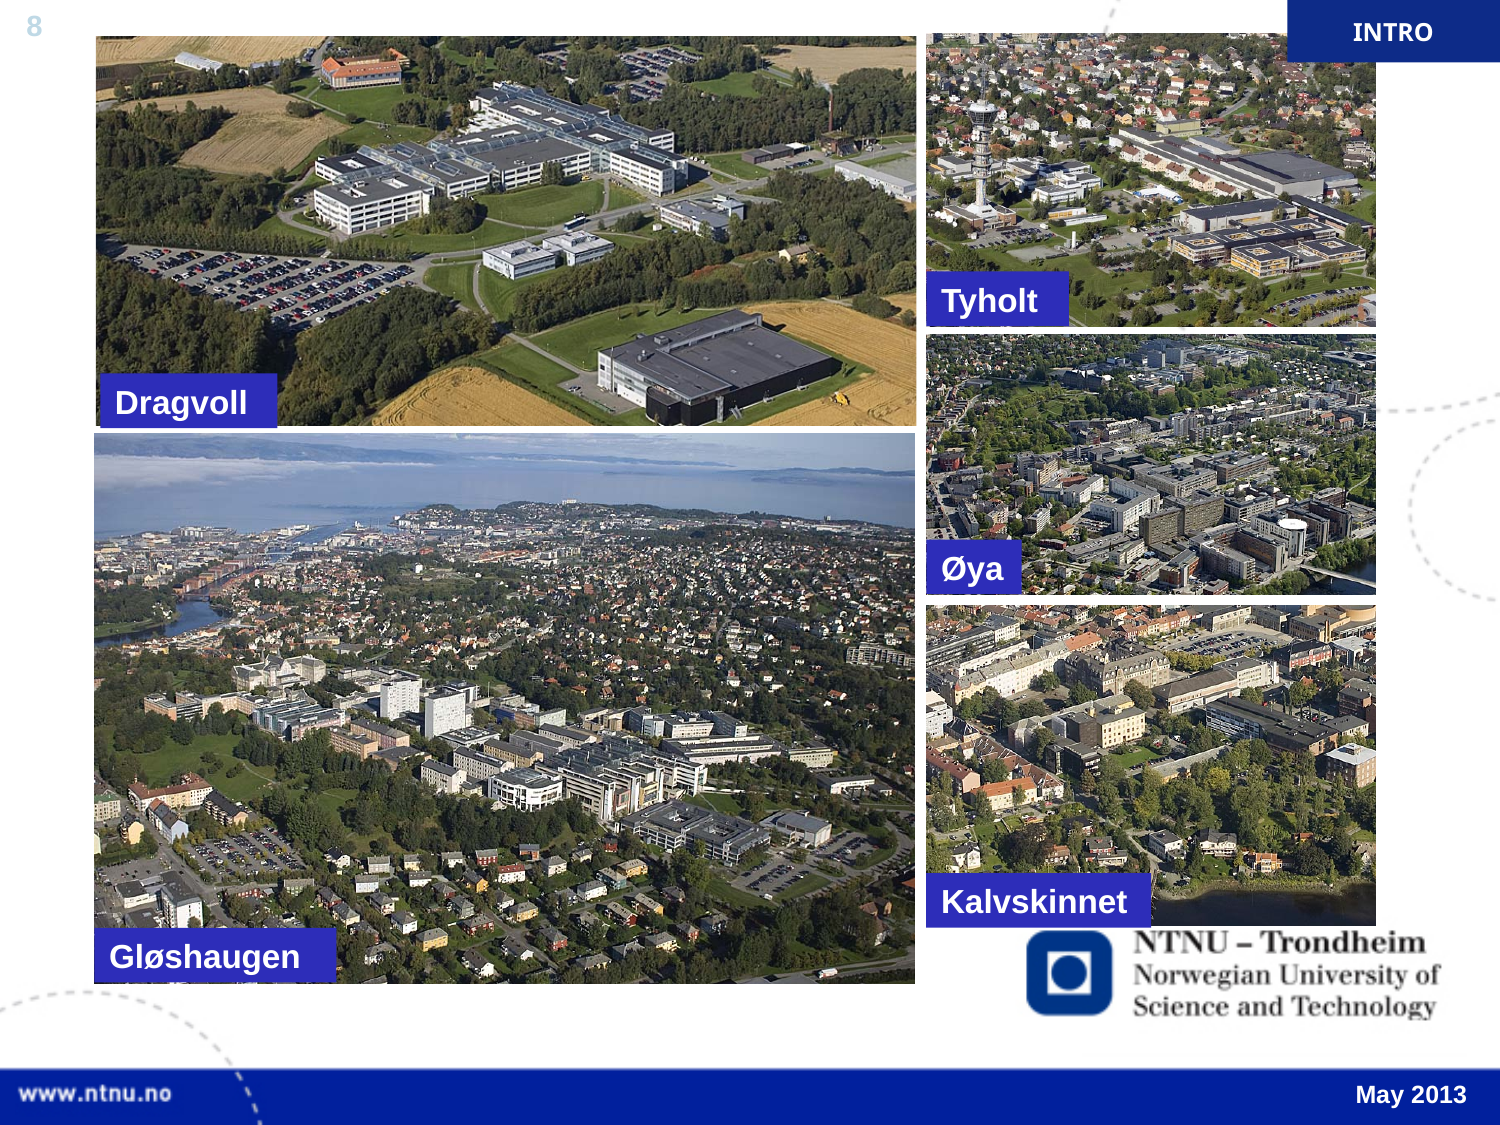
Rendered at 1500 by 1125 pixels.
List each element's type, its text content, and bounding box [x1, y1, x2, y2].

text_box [94, 33, 1377, 984]
picture [0, 0, 1500, 1125]
text_box May 2013 [1340, 1071, 1483, 1116]
text_box INTRO [1287, 0, 1500, 63]
